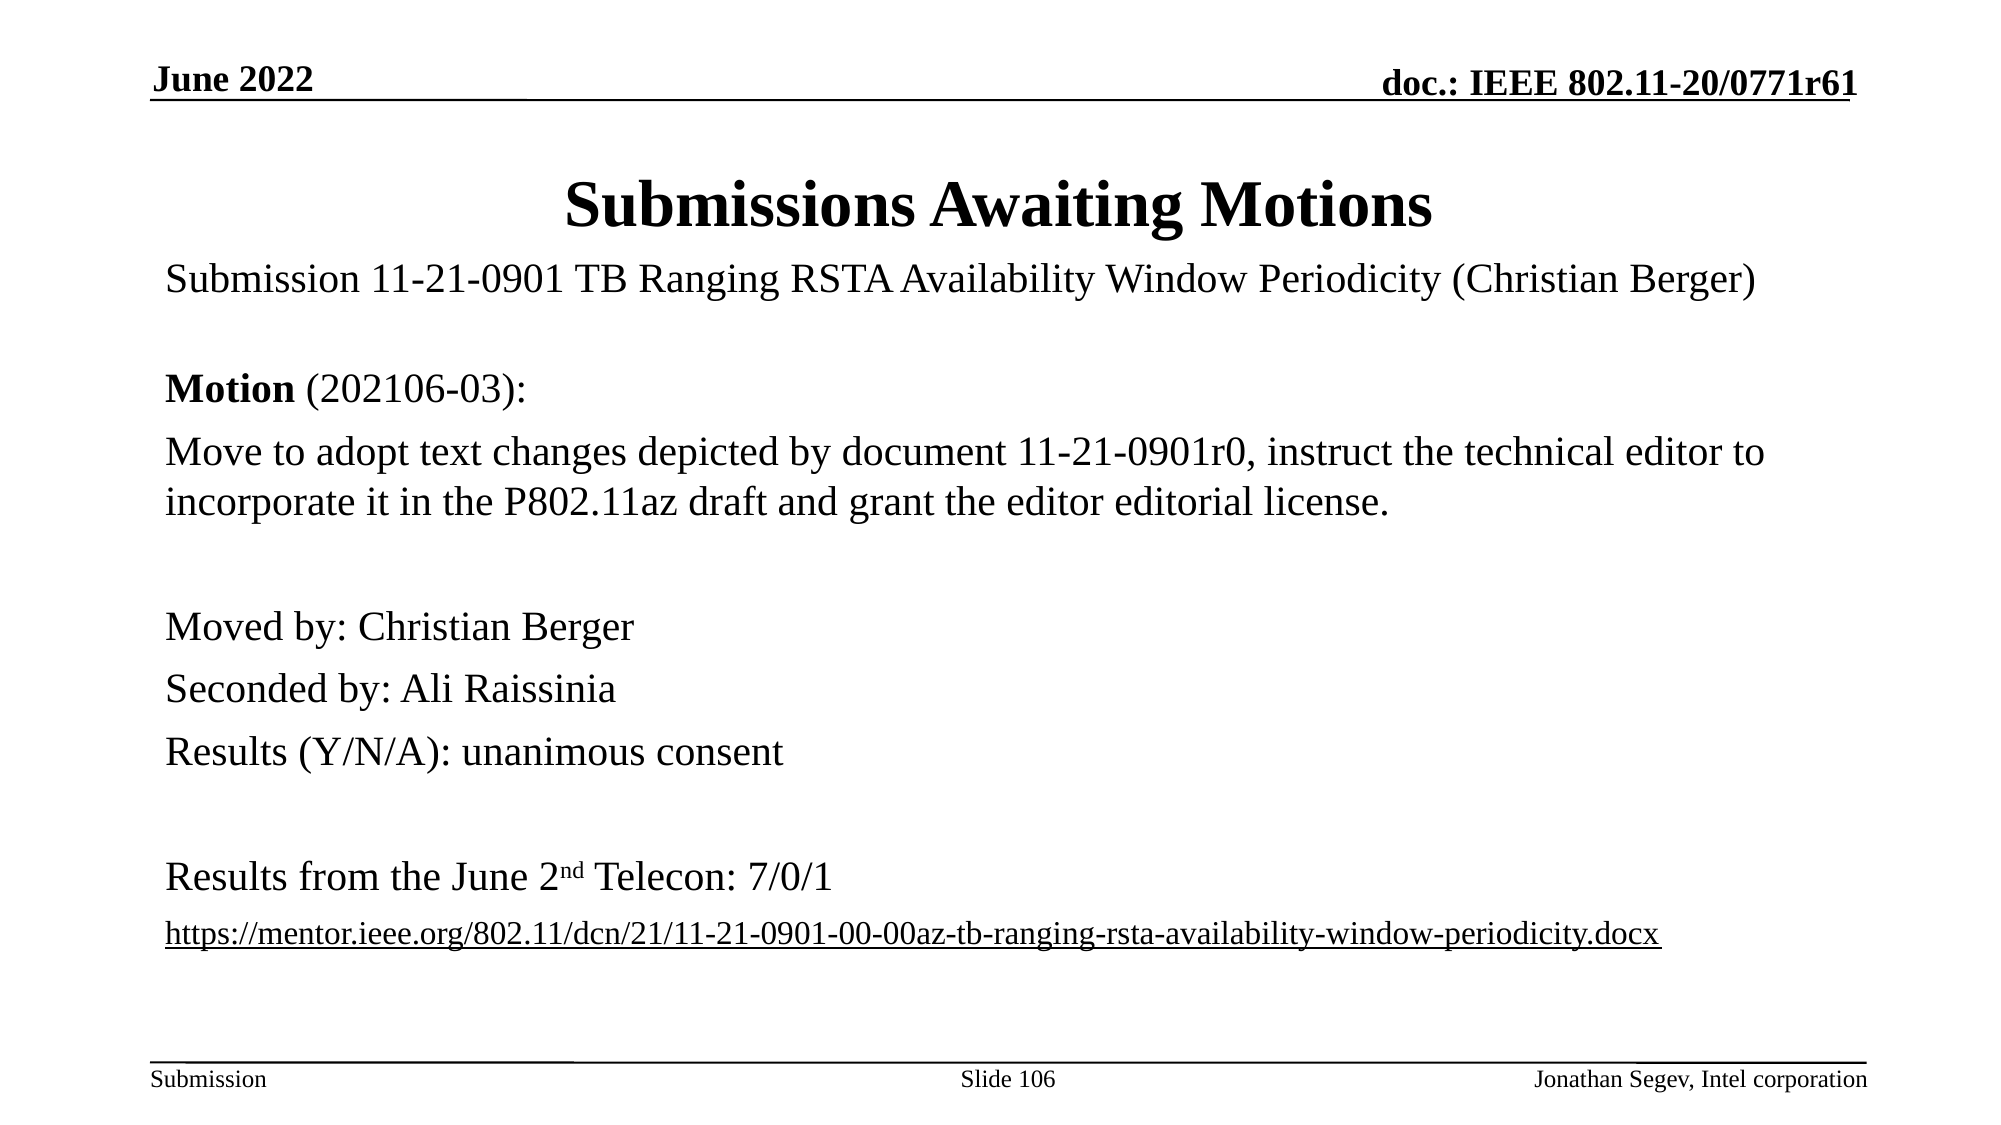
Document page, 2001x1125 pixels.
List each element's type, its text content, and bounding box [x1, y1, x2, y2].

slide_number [152, 54, 563, 100]
list Submission 11-21-0901 TB Ranging RSTA Availability Window Periodicity (Christian Berger) Motion (202106-03): Move to adopt text changes depicted by document 11-21-0901r0, instruct the technical editor to incorporate it in the P802.11az draft and grant the editor editorial license. Moved by: Christian Berger Seconded by: Ali Raissinia Results (Y/N/A): unanimous consent Results from the June 2nd Telecon: 7/0/1 https://mentor.ieee.org/802.11/dcn/21/11-21-0901-00-00az-tb-ranging-rsta-availability-window-periodicity.docx [149, 243, 1850, 1000]
title Submissions Awaiting Motions [149, 112, 1850, 243]
slide_number Slide 106 [950, 1061, 1067, 1123]
footer Jonathan Segev, Intel corporation [1171, 1061, 1869, 1093]
